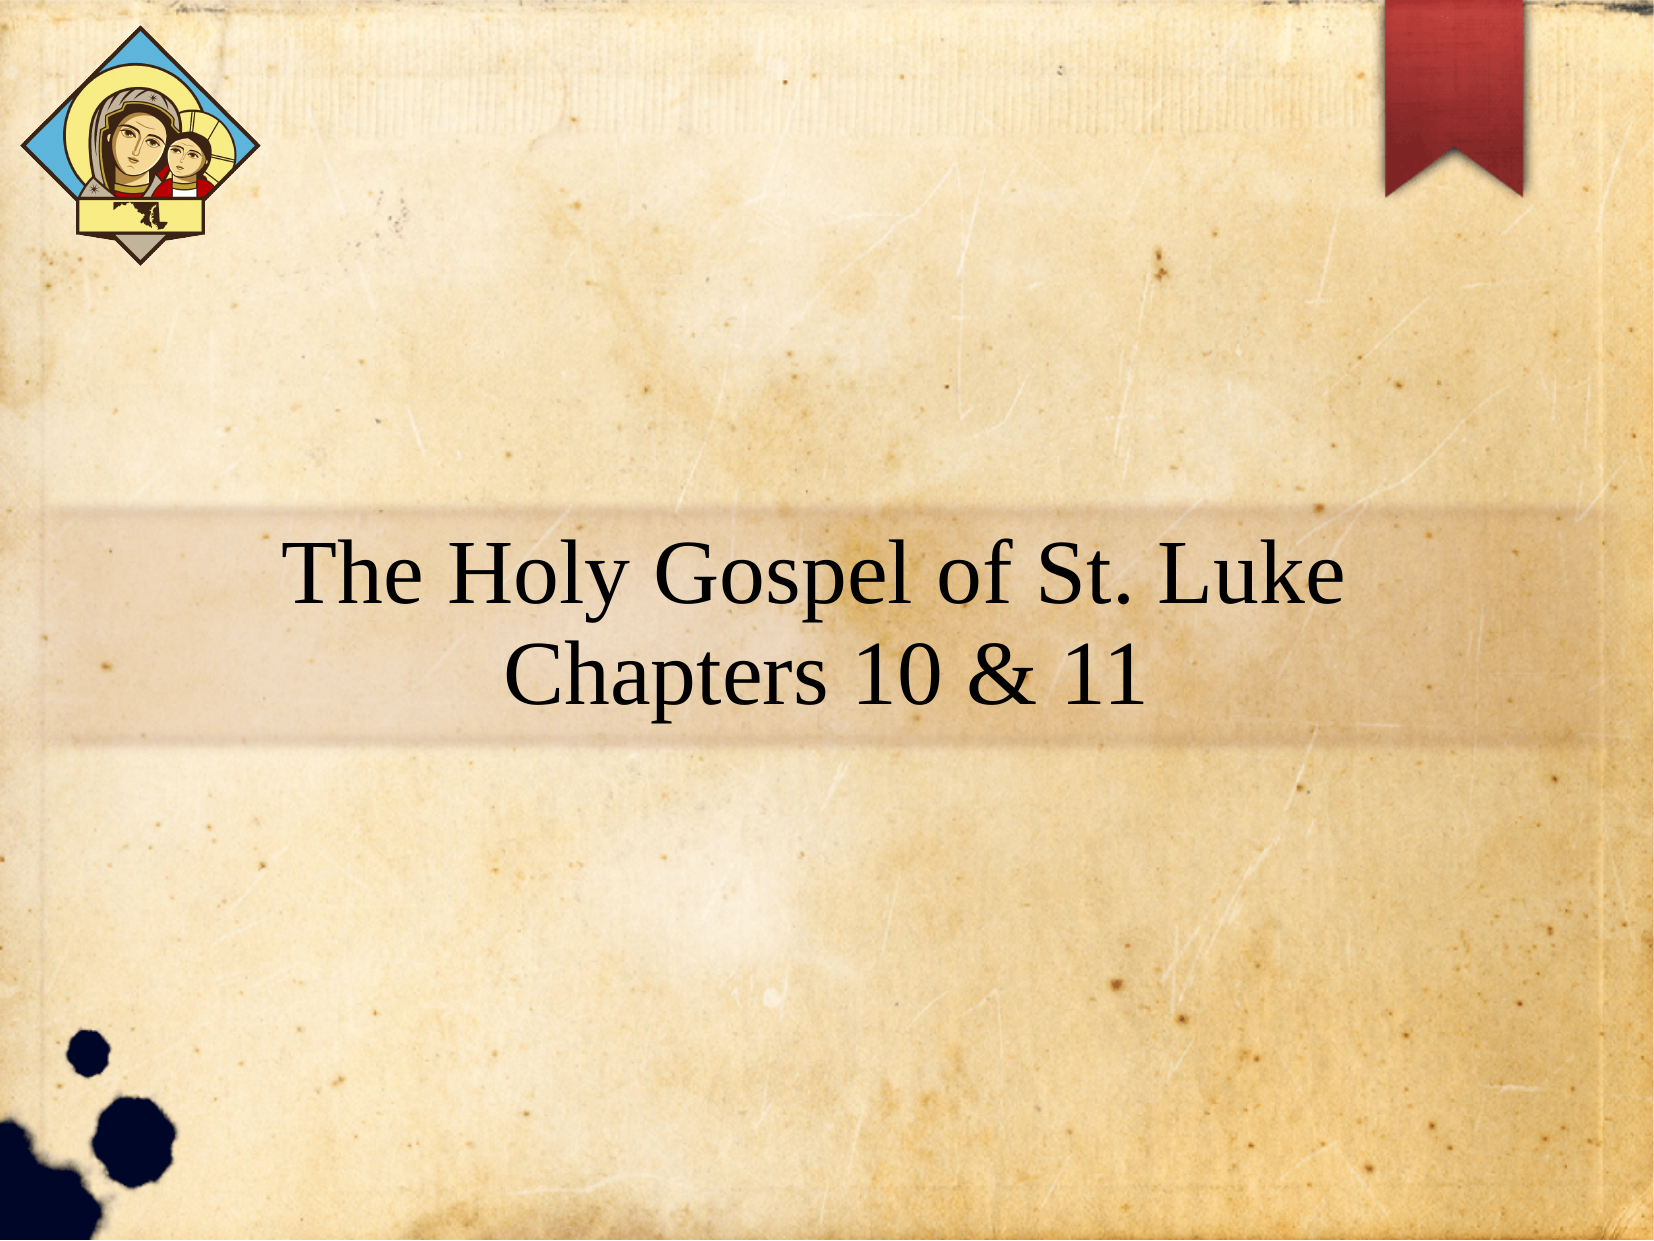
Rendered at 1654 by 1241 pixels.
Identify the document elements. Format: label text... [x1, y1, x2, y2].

title The Holy Gospel of St. Luke Chapters 10 & 11 [82, 519, 1571, 727]
picture [0, 0, 1654, 1240]
